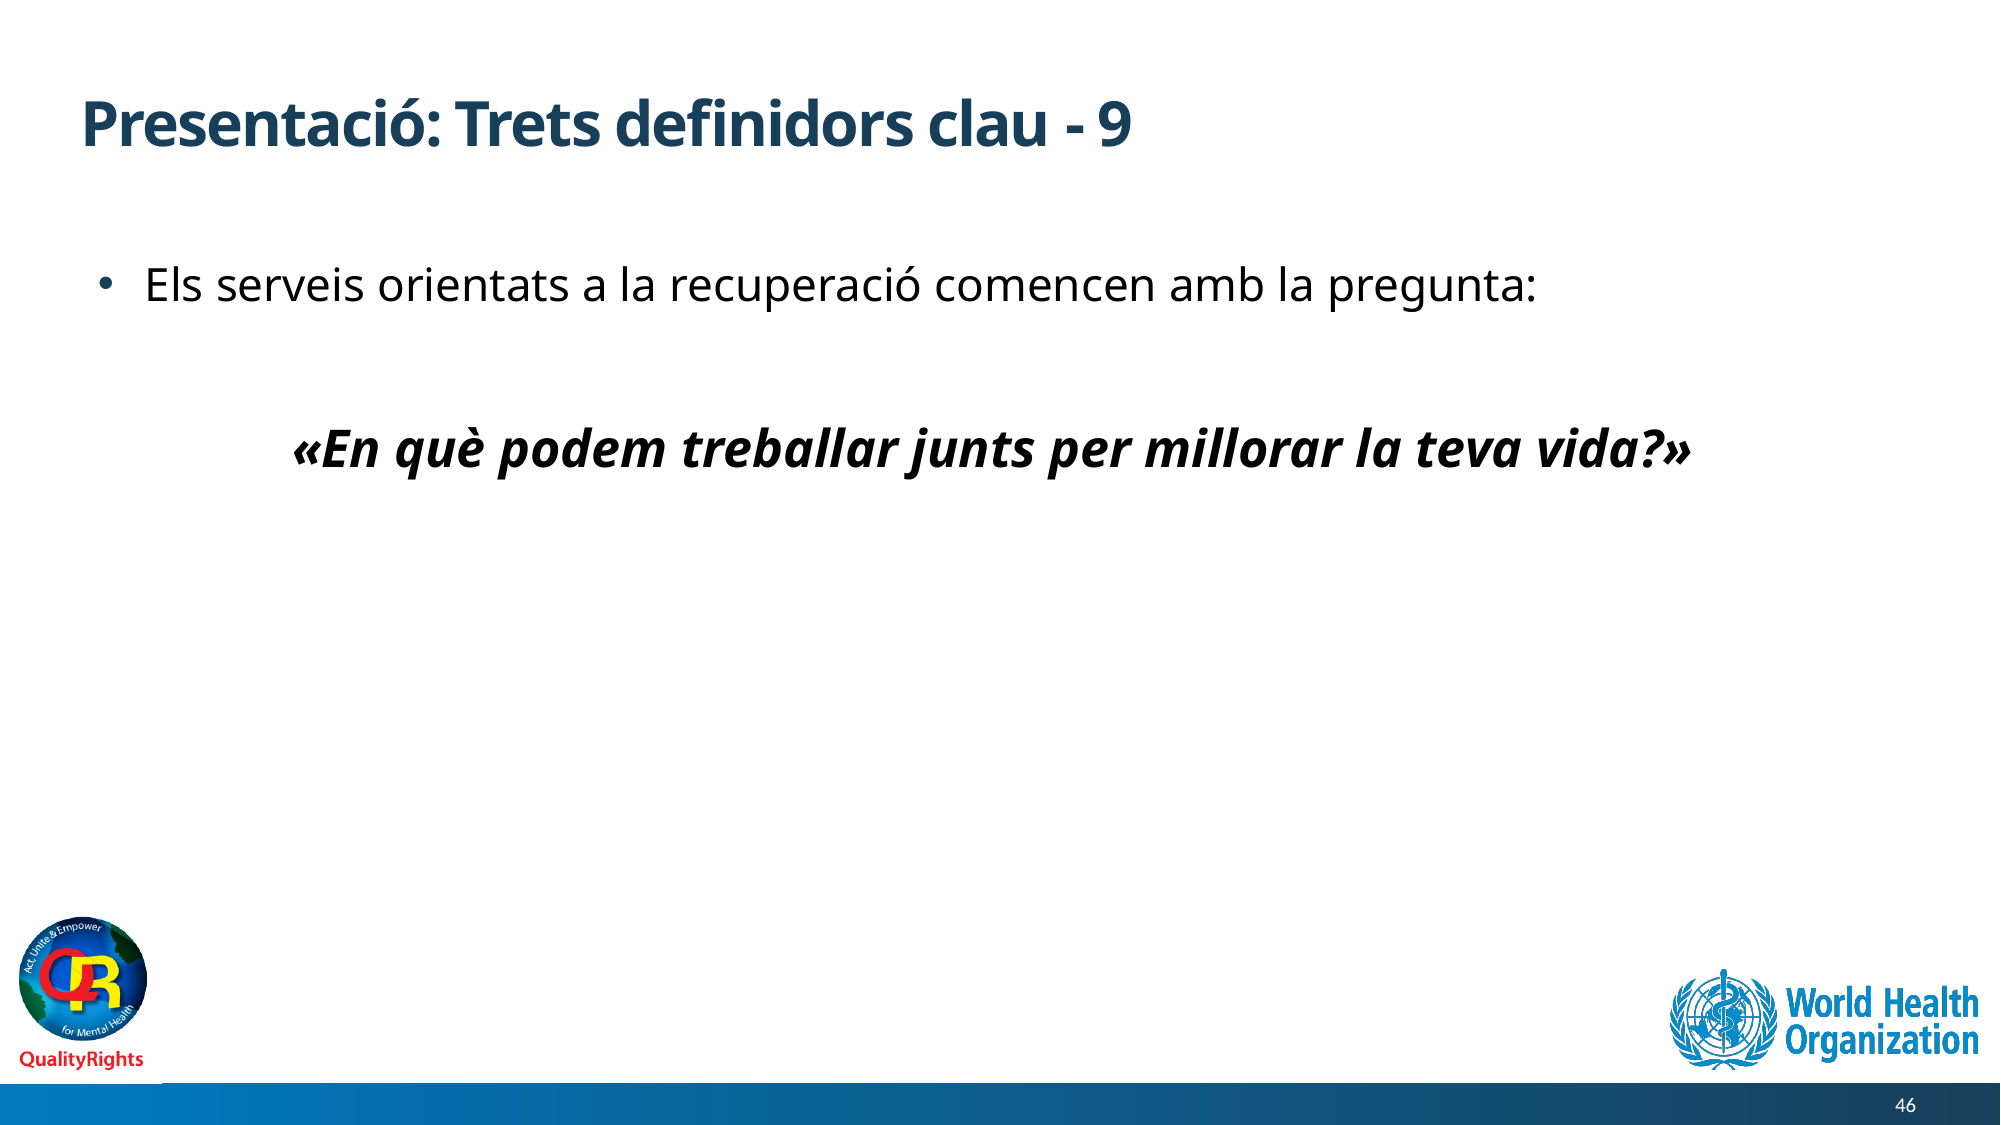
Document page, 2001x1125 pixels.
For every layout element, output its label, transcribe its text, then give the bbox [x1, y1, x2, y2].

picture [1732, 969, 1978, 1070]
picture [1891, 987, 1897, 999]
picture [1821, 1000, 1826, 1012]
picture [1704, 1004, 1712, 1015]
picture [1704, 1019, 1711, 1031]
picture [1711, 995, 1721, 1004]
picture [1750, 987, 1762, 1003]
picture [1692, 1031, 1700, 1042]
picture [1716, 1064, 1731, 1070]
picture [0, 899, 162, 1084]
list Els serveis orientats a la recuperació comencen amb la pregunta: «En què podem treballar junts per millorar la teva vida?» [83, 247, 1917, 987]
picture [1670, 1030, 1715, 1070]
picture [1701, 1042, 1722, 1054]
picture [1725, 1042, 1747, 1054]
picture [1701, 987, 1710, 992]
picture [1711, 1031, 1722, 1038]
picture [1744, 1003, 1751, 1016]
picture [1670, 987, 1680, 1010]
picture [1747, 1019, 1758, 1041]
picture [1689, 993, 1706, 1016]
picture [1698, 1047, 1750, 1060]
picture [1860, 1000, 1865, 1012]
title Presentació: Trets definidors clau - 9 [65, 83, 1672, 154]
picture [1792, 987, 1797, 1004]
picture [1747, 992, 1758, 1016]
picture [1683, 987, 1697, 1047]
picture [1758, 1004, 1765, 1035]
picture [1958, 1000, 1962, 1012]
picture [1706, 1038, 1722, 1046]
picture [1805, 987, 1811, 1002]
picture [1742, 1019, 1751, 1034]
picture [1738, 1019, 1744, 1030]
